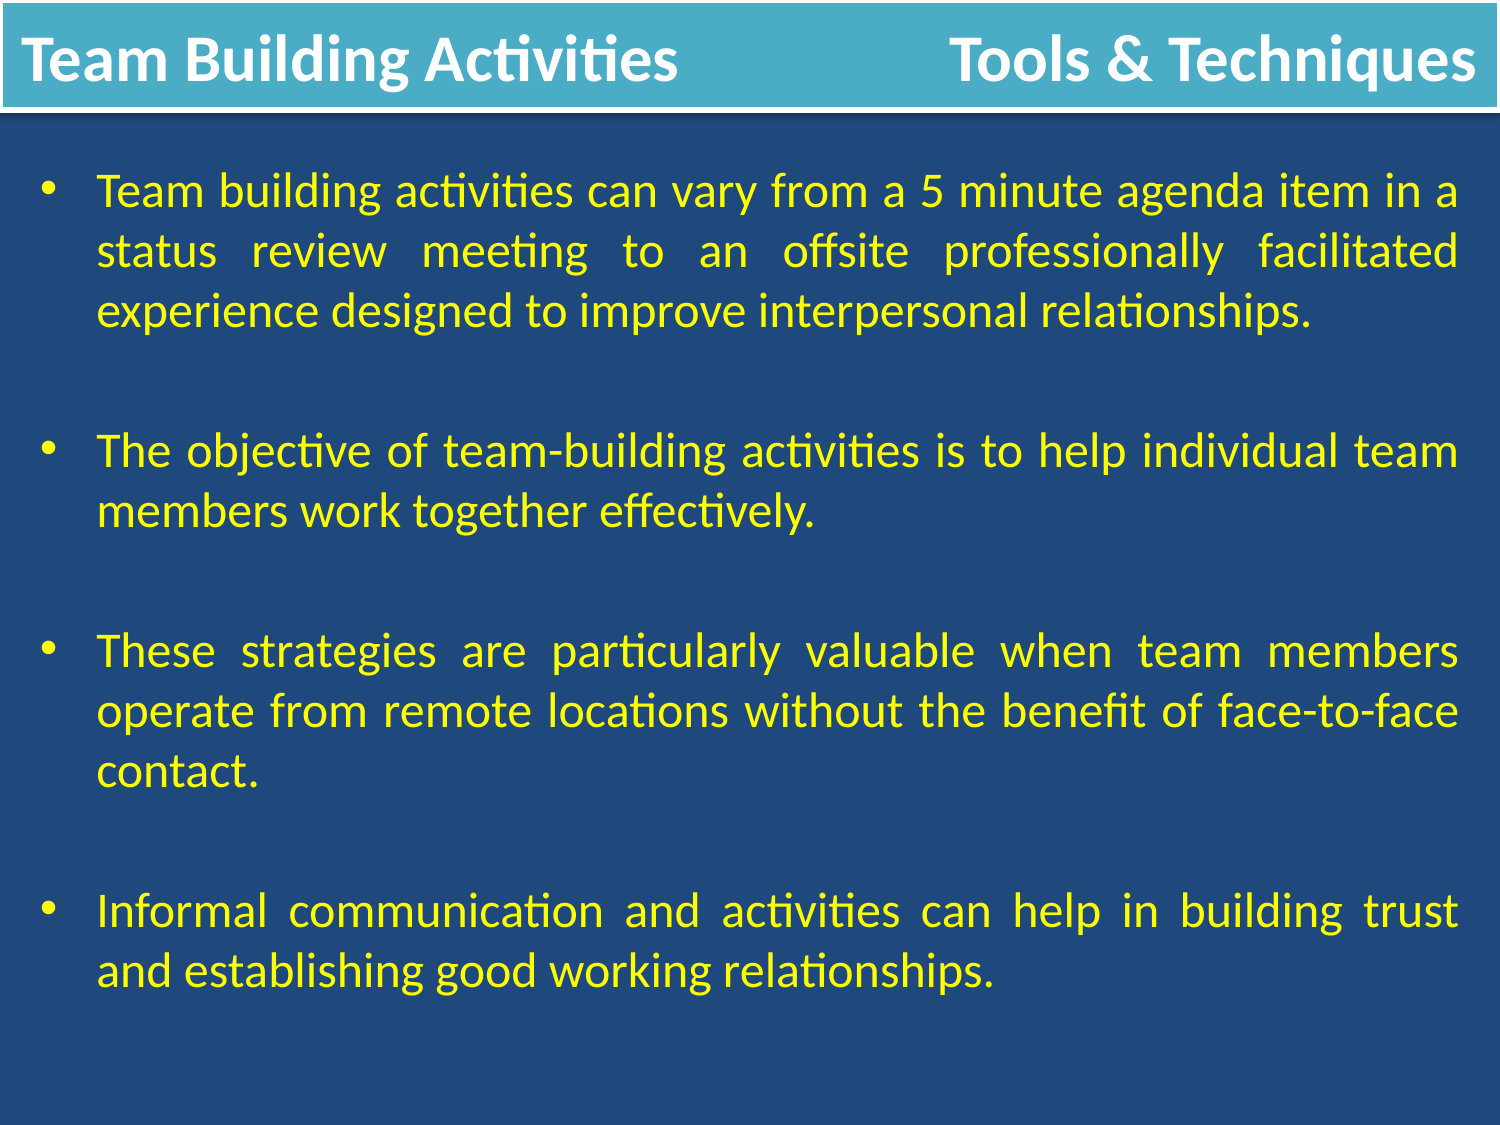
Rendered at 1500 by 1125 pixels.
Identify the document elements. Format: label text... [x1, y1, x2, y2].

list Team building activities can vary from a 5 minute agenda item in a status review meeting to an offsite professionally facilitated experience designed to improve interpersonal relationships. The objective of team-building activities is to help individual team members work together effectively. These strategies are particularly valuable when team members operate from remote locations without the benefit of face-to-face contact. Informal communication and activities can help in building trust and establishing good working relationships. [24, 149, 1475, 1100]
text_box Team Building Activities Tools & Techniques [0, 0, 1500, 113]
